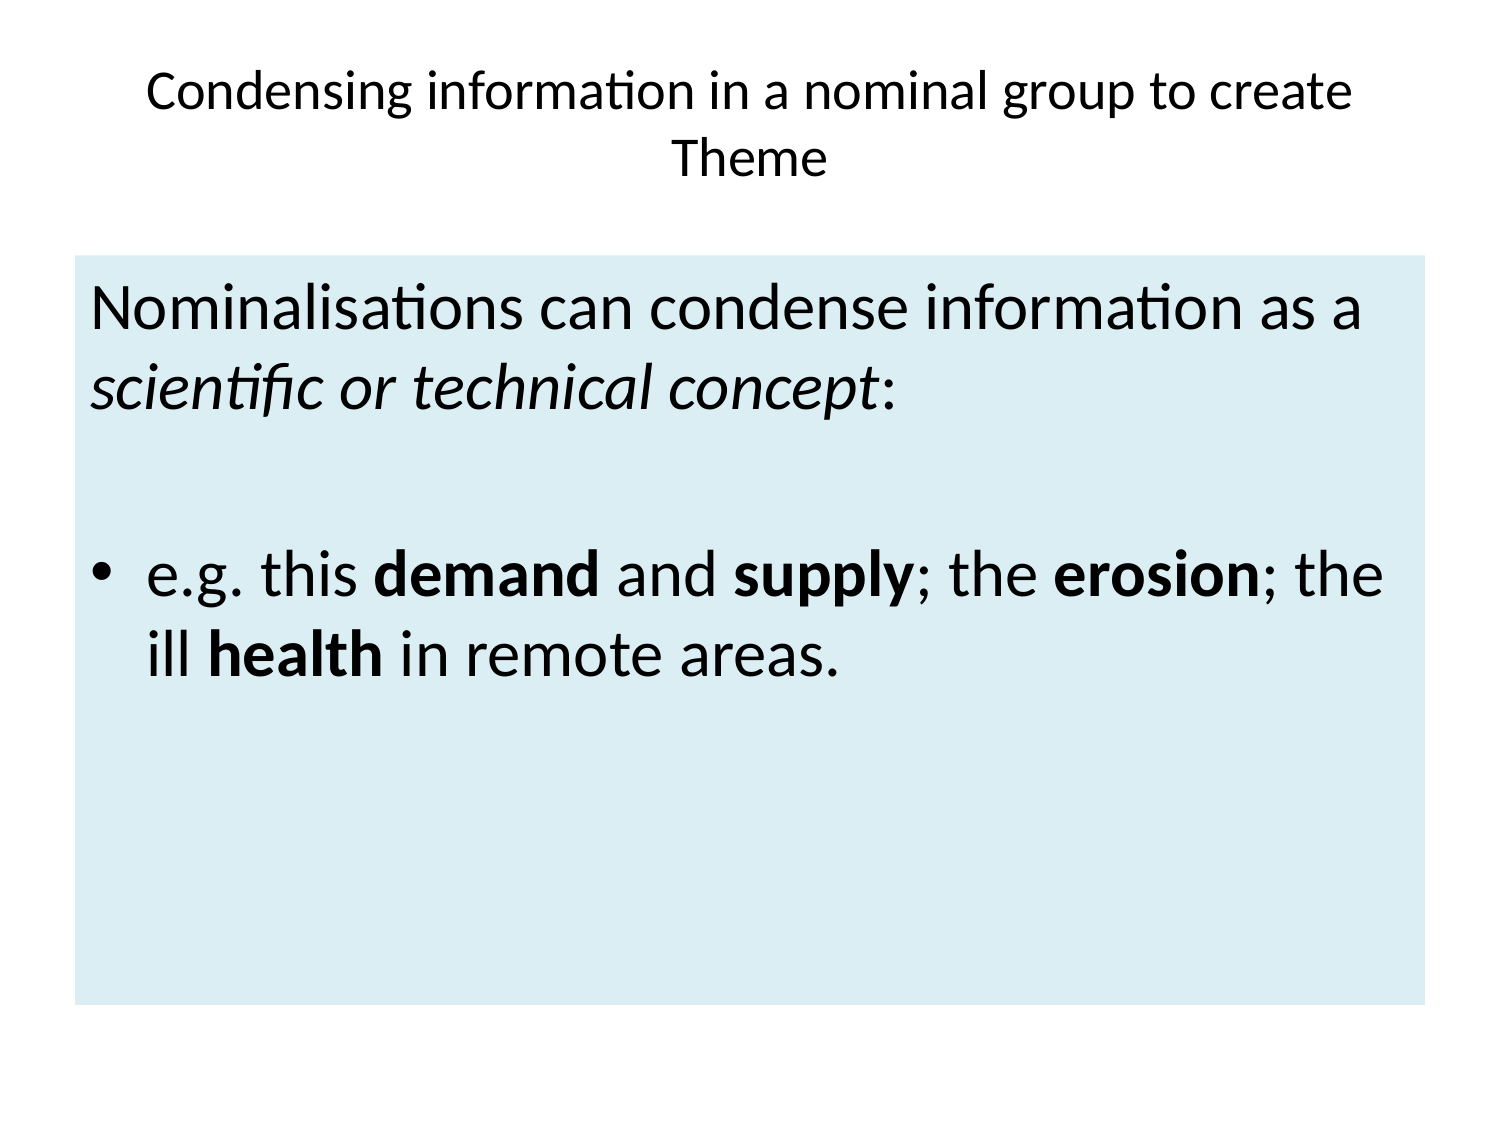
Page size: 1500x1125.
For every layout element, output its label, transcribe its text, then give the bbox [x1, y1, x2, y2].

title Condensing information in a nominal group to create Theme [75, 45, 1425, 197]
list Nominalisations can condense information as a scientific or technical concept: e.g. this demand and supply; the erosion; the ill health in remote areas. [75, 255, 1425, 1005]
